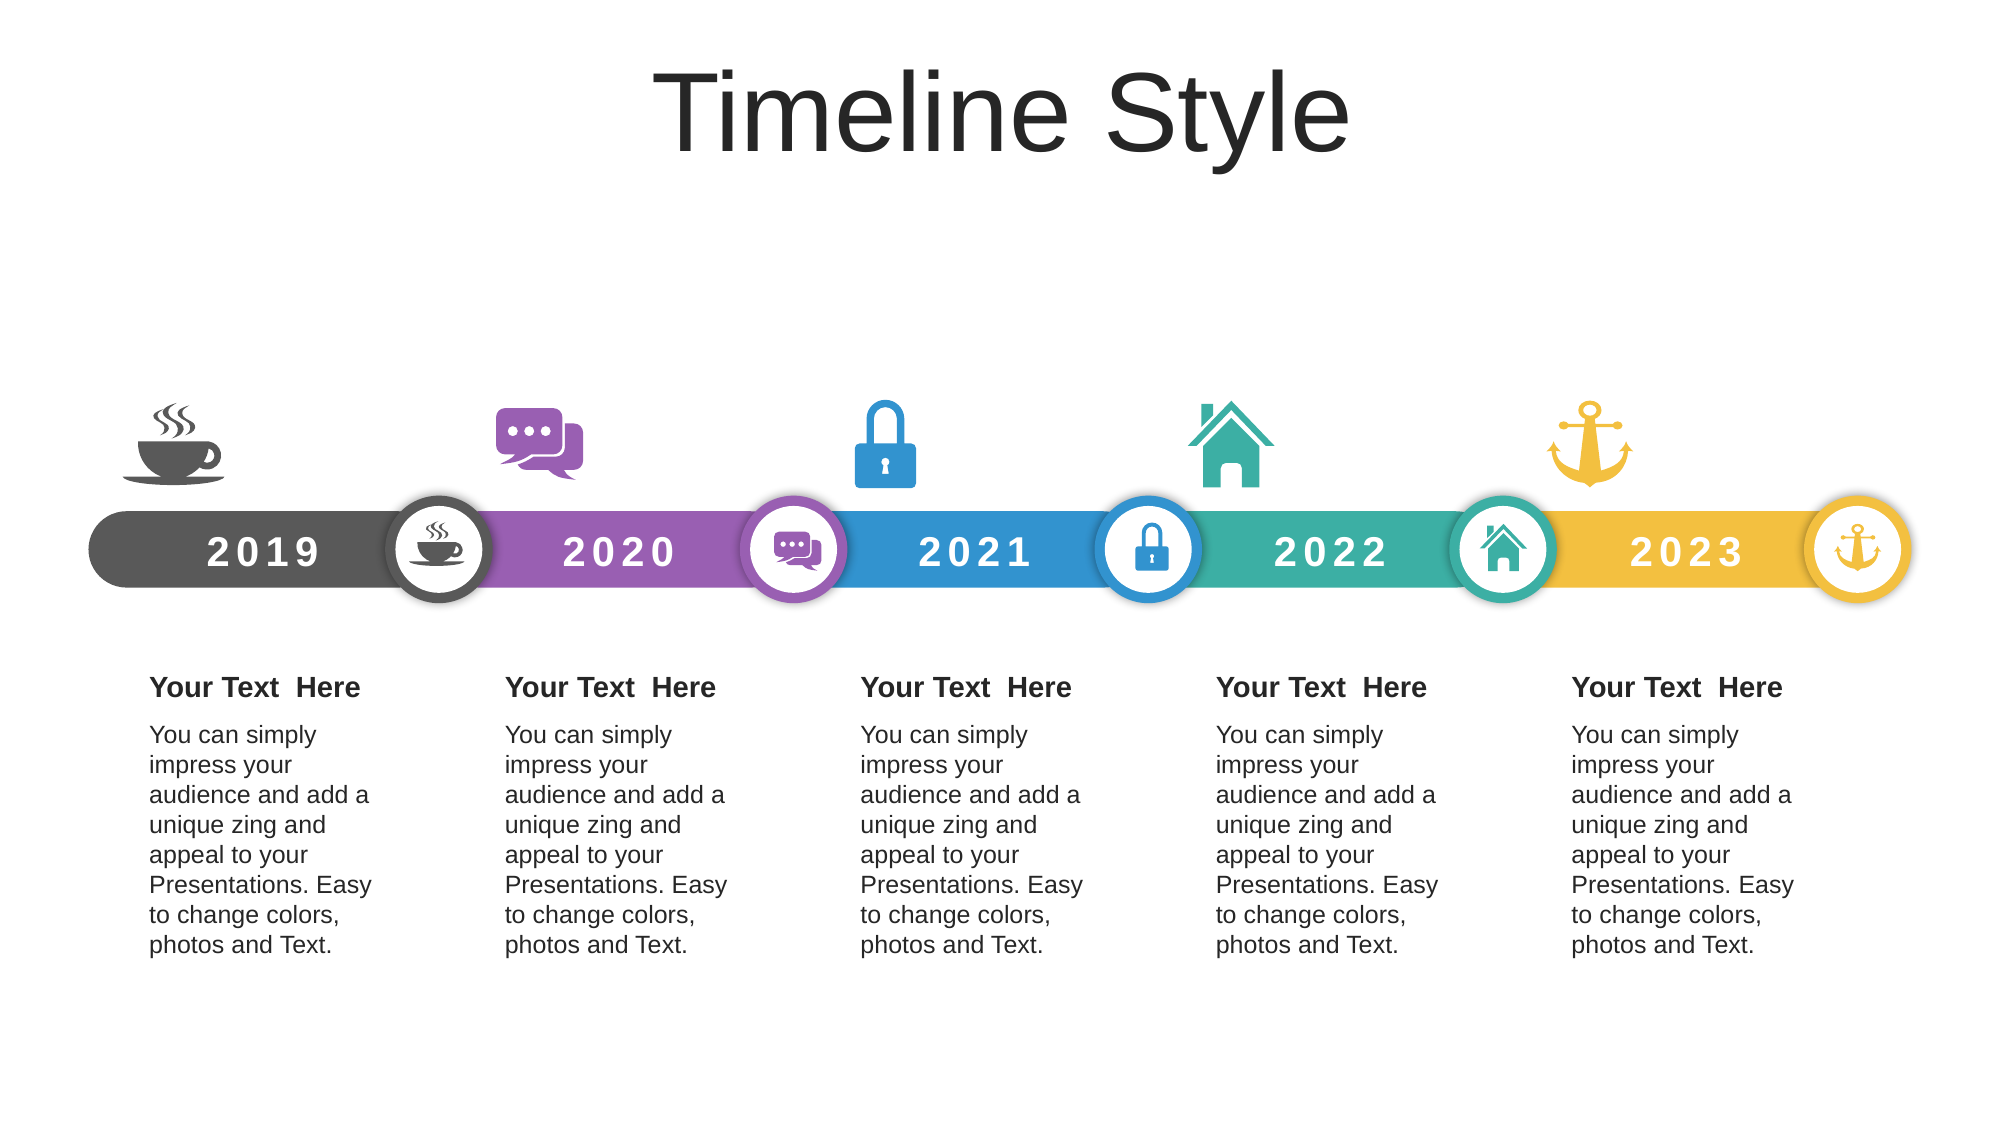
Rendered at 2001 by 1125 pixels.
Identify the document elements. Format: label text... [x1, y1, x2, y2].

text_box [1552, 510, 1810, 589]
text_box 2022 [1240, 517, 1419, 582]
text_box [1201, 660, 1458, 969]
text_box [853, 398, 918, 490]
text_box [1134, 521, 1170, 572]
text_box [1458, 504, 1548, 594]
text_box [749, 504, 839, 594]
text_box [1477, 521, 1530, 573]
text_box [845, 660, 1102, 969]
text_box [1185, 398, 1278, 448]
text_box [134, 660, 391, 969]
text_box [495, 407, 585, 481]
text_box [120, 401, 227, 487]
text_box [738, 494, 849, 605]
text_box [489, 660, 747, 969]
list Timeline Style [53, 55, 1952, 175]
text_box [1093, 494, 1204, 605]
text_box [384, 494, 494, 605]
text_box [1831, 522, 1885, 573]
text_box [1103, 504, 1193, 594]
text_box 2021 [885, 517, 1064, 582]
text_box [843, 510, 1100, 589]
text_box [406, 520, 467, 567]
text_box [773, 530, 823, 572]
text_box [1448, 494, 1558, 605]
text_box [87, 510, 391, 589]
text_box [488, 510, 746, 589]
text_box [1543, 399, 1637, 489]
text_box [1813, 504, 1903, 594]
text_box 2023 [1596, 517, 1775, 582]
text_box [1802, 494, 1913, 605]
text_box [394, 504, 484, 594]
text_box [1197, 510, 1455, 589]
text_box 2019 [173, 517, 352, 582]
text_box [1556, 660, 1814, 969]
text_box 2020 [529, 517, 708, 582]
text_box [1202, 416, 1261, 489]
